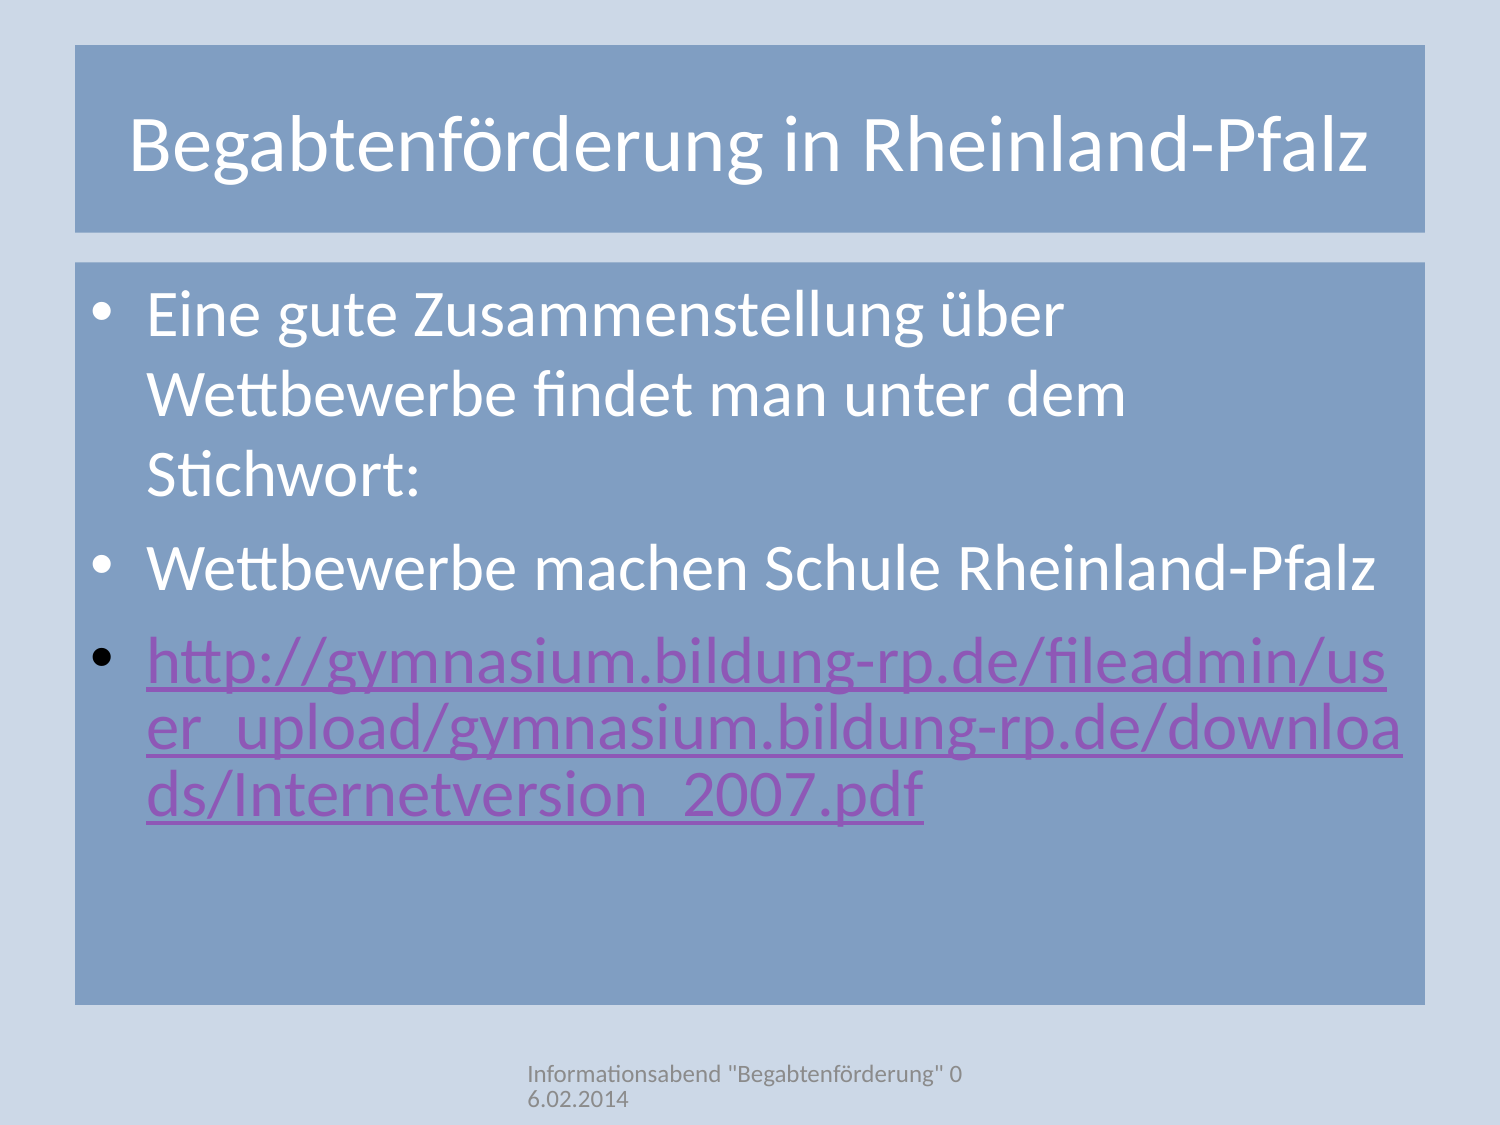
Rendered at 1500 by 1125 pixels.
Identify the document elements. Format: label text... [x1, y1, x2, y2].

title Begabtenförderung in Rheinland-Pfalz [75, 45, 1425, 233]
list Eine gute Zusammenstellung über Wettbewerbe findet man unter dem Stichwort: Wettbewerbe machen Schule Rheinland-Pfalz http://gymnasium.bildung-rp.de/fileadmin/user_upload/gymnasium.bildung-rp.de/downloads/Internetversion_2007.pdf [75, 262, 1425, 1005]
footer Informationsabend "Begabtenförderung" 06.02.2014 [512, 1042, 988, 1103]
